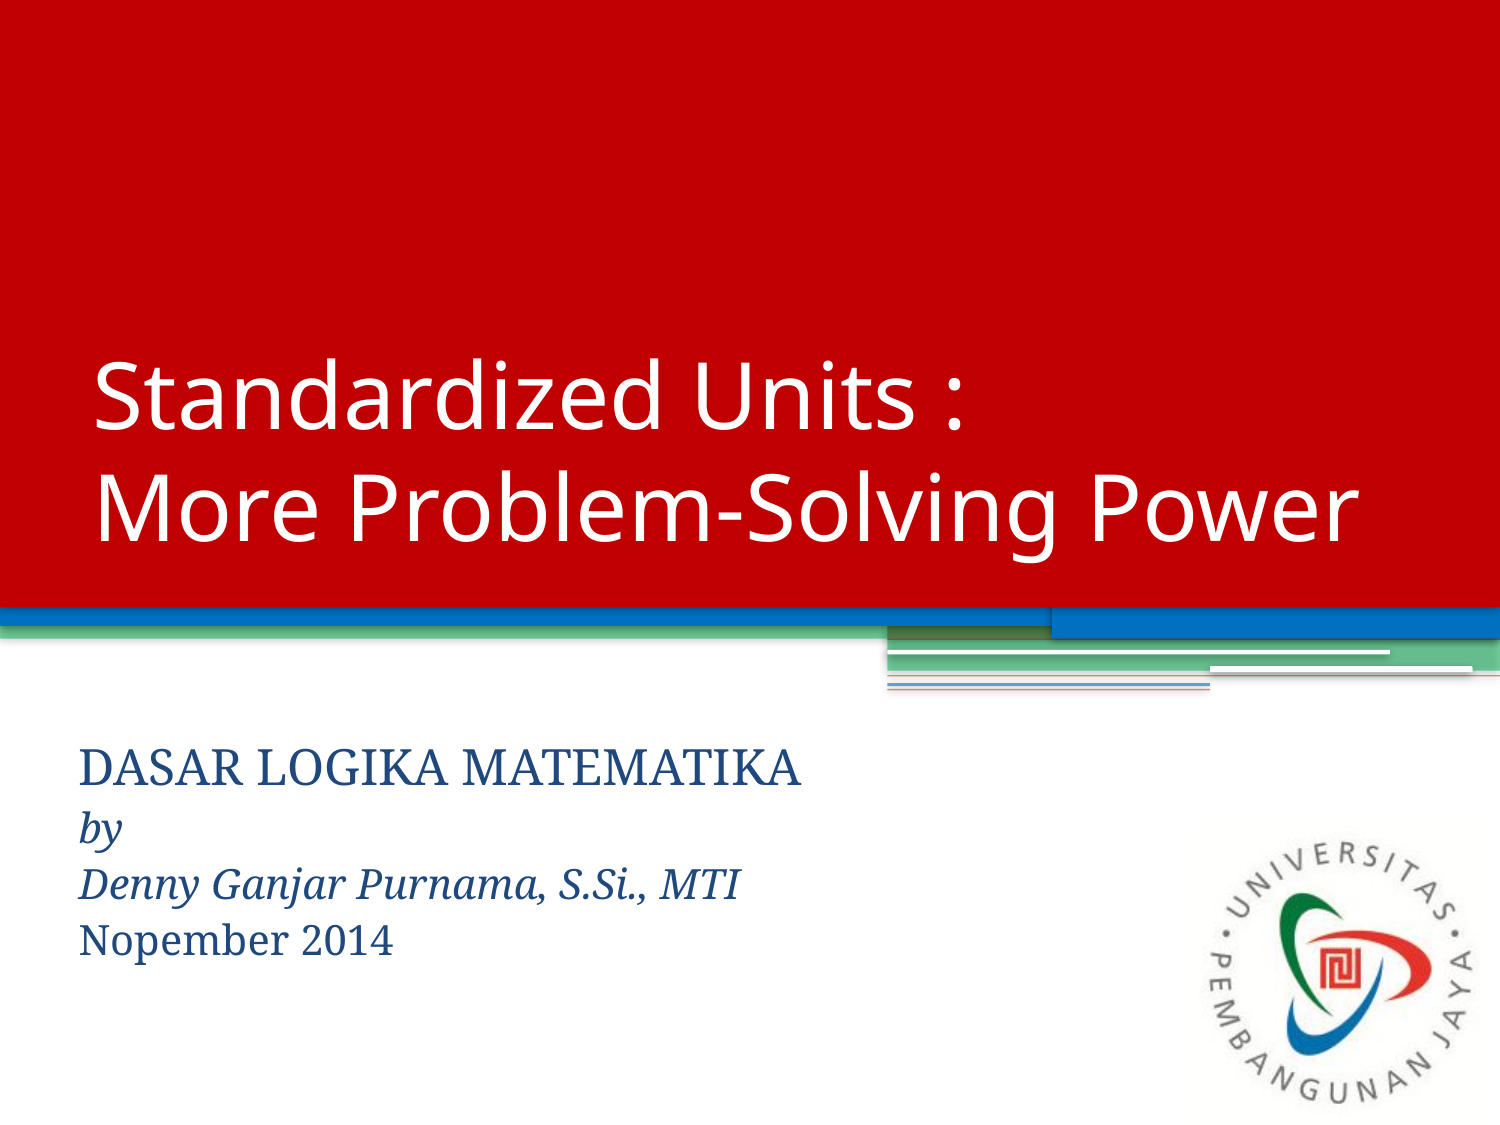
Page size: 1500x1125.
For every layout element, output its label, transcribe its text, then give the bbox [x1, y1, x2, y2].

subtitle DASAR LOGIKA MATEMATIKA by Denny Ganjar Purnama, S.Si., MTI Nopember 2014 [53, 727, 951, 1011]
picture [1191, 826, 1492, 1125]
title Standardized Units : More Problem-Solving Power [77, 326, 1465, 568]
